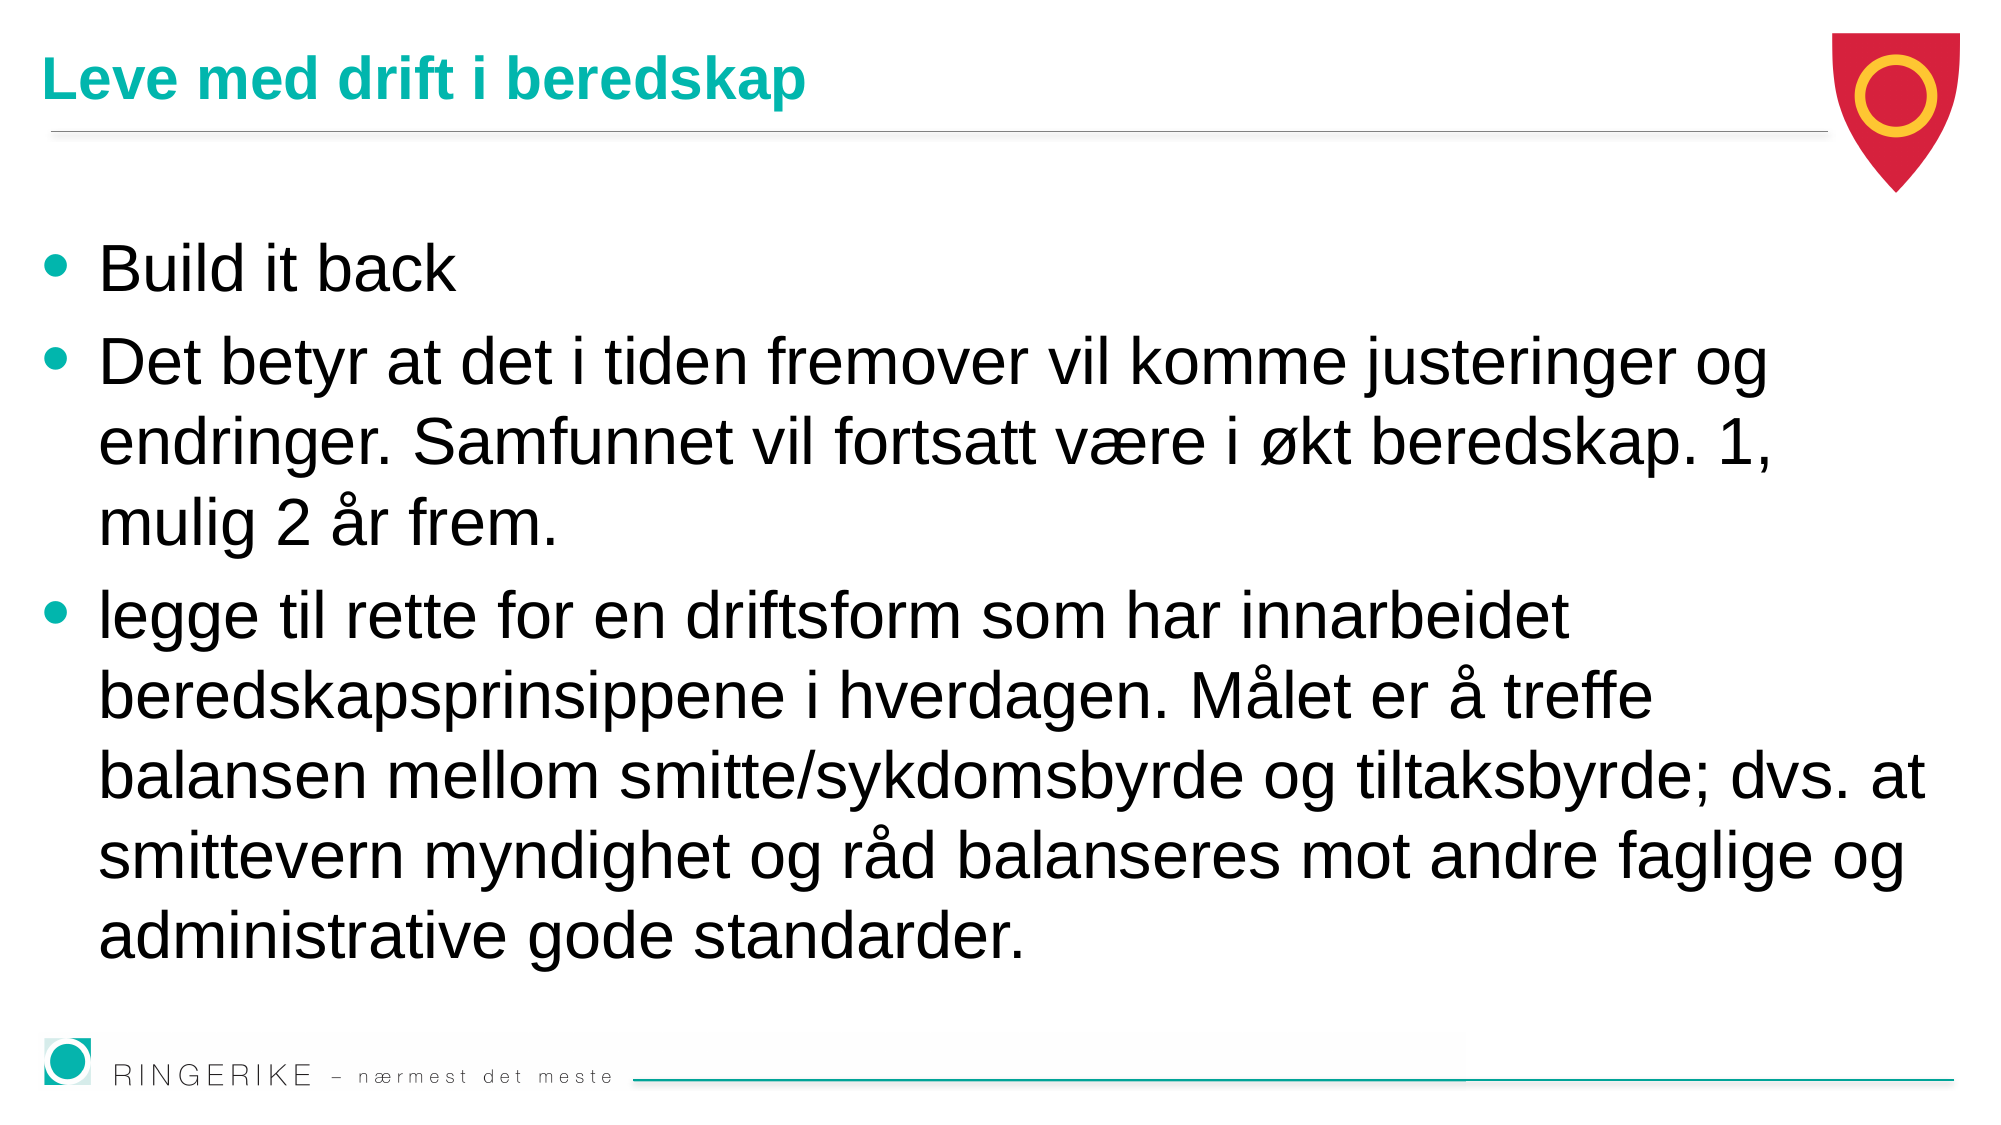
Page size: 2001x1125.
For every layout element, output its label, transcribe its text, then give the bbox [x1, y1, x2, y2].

title Leve med drift i beredskap [26, 33, 1713, 118]
list Build it back Det betyr at det i tiden fremover vil komme justeringer og endringer. Samfunnet vil fortsatt være i økt beredskap. 1, mulig 2 år frem. legge til rette for en driftsform som har innarbeidet beredskapsprinsippene i hverdagen. Målet er å treffe balansen mellom smitte/sykdomsbyrde og tiltaksbyrde; dvs. at smittevern myndighet og råd balanseres mot andre faglige og administrative gode standarder. [26, 217, 1955, 1014]
picture [1828, 33, 1964, 199]
picture [38, 1032, 1466, 1091]
